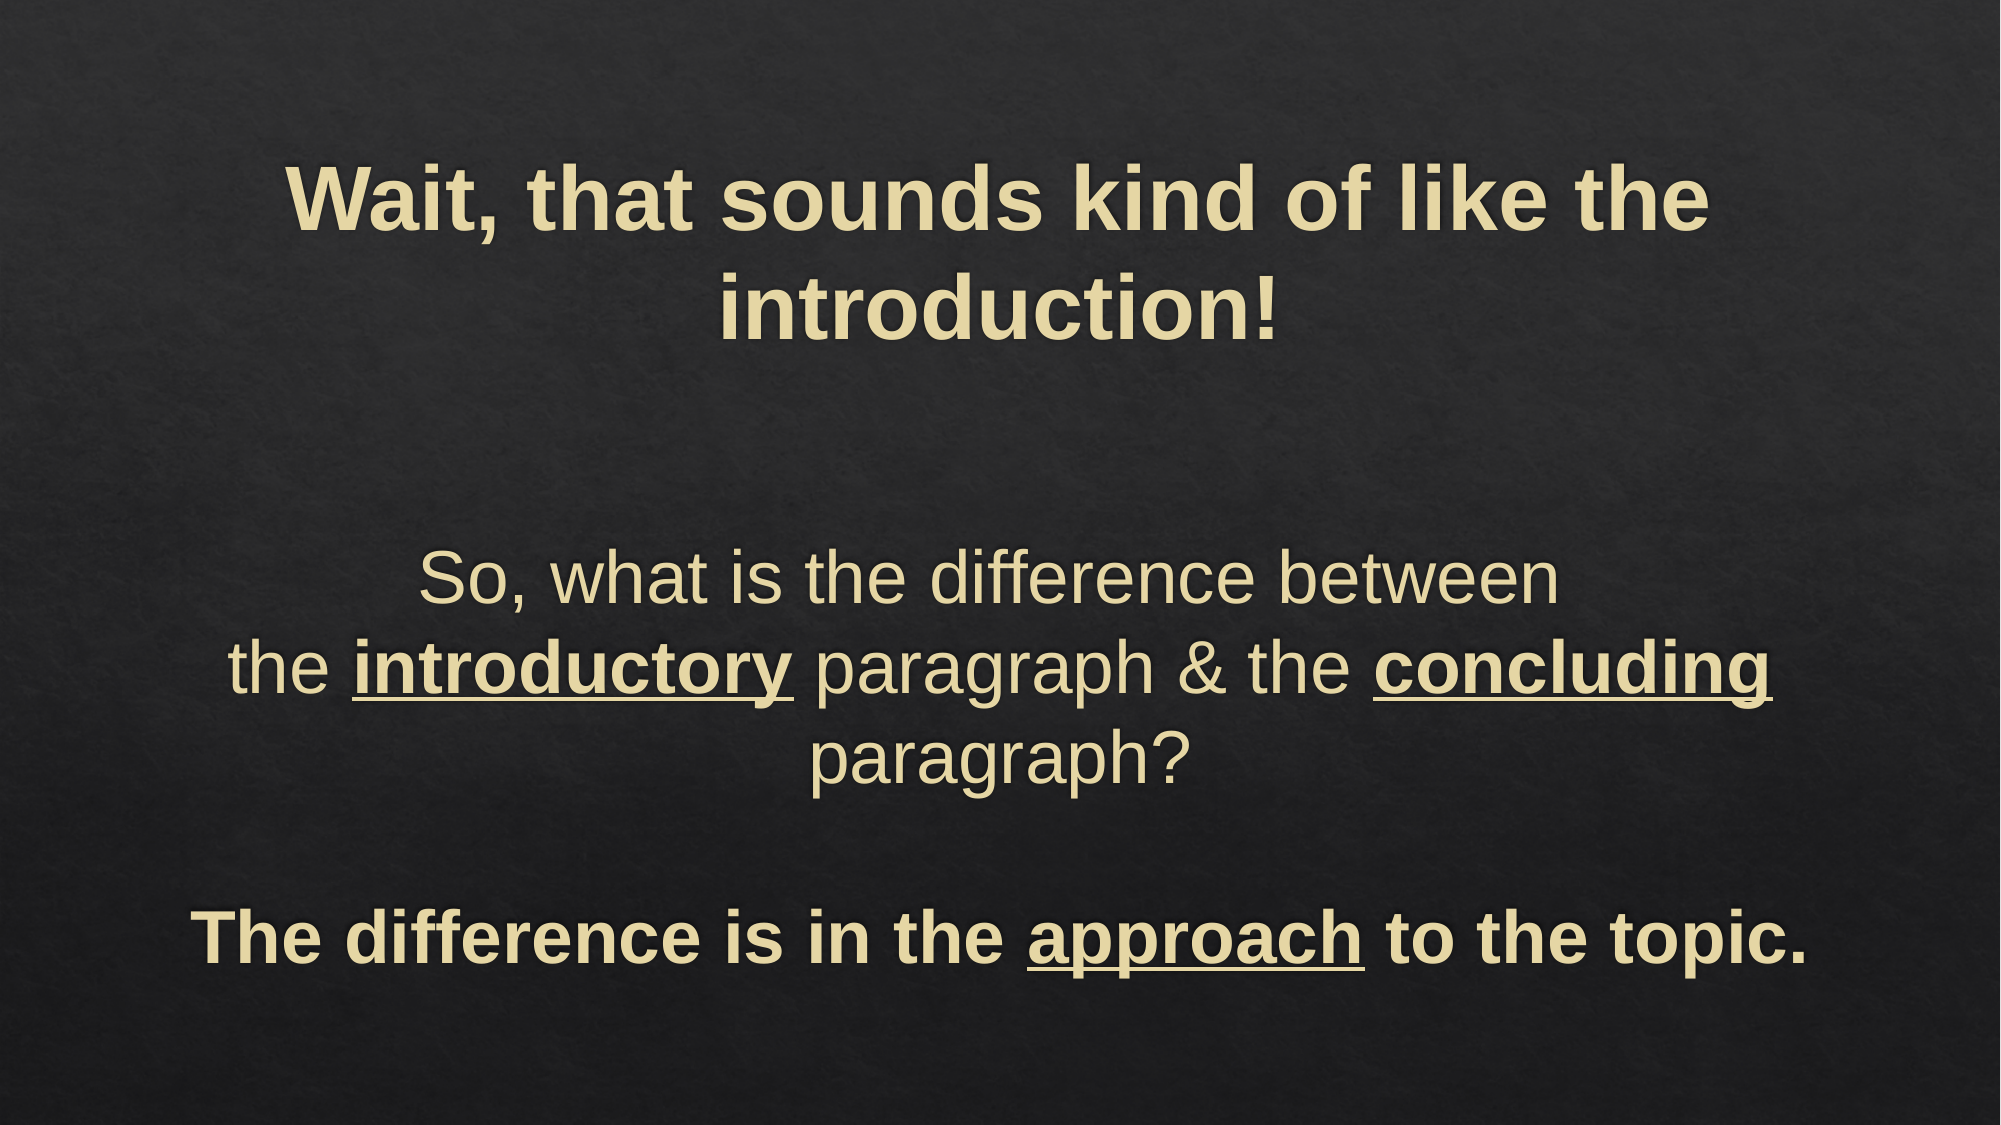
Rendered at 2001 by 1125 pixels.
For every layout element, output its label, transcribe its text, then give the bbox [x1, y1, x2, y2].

text_box Wait, that sounds kind of like the introduction! So, what is the difference between the introductory paragraph & the concluding paragraph? The difference is in the approach to the topic. [145, 132, 1854, 985]
